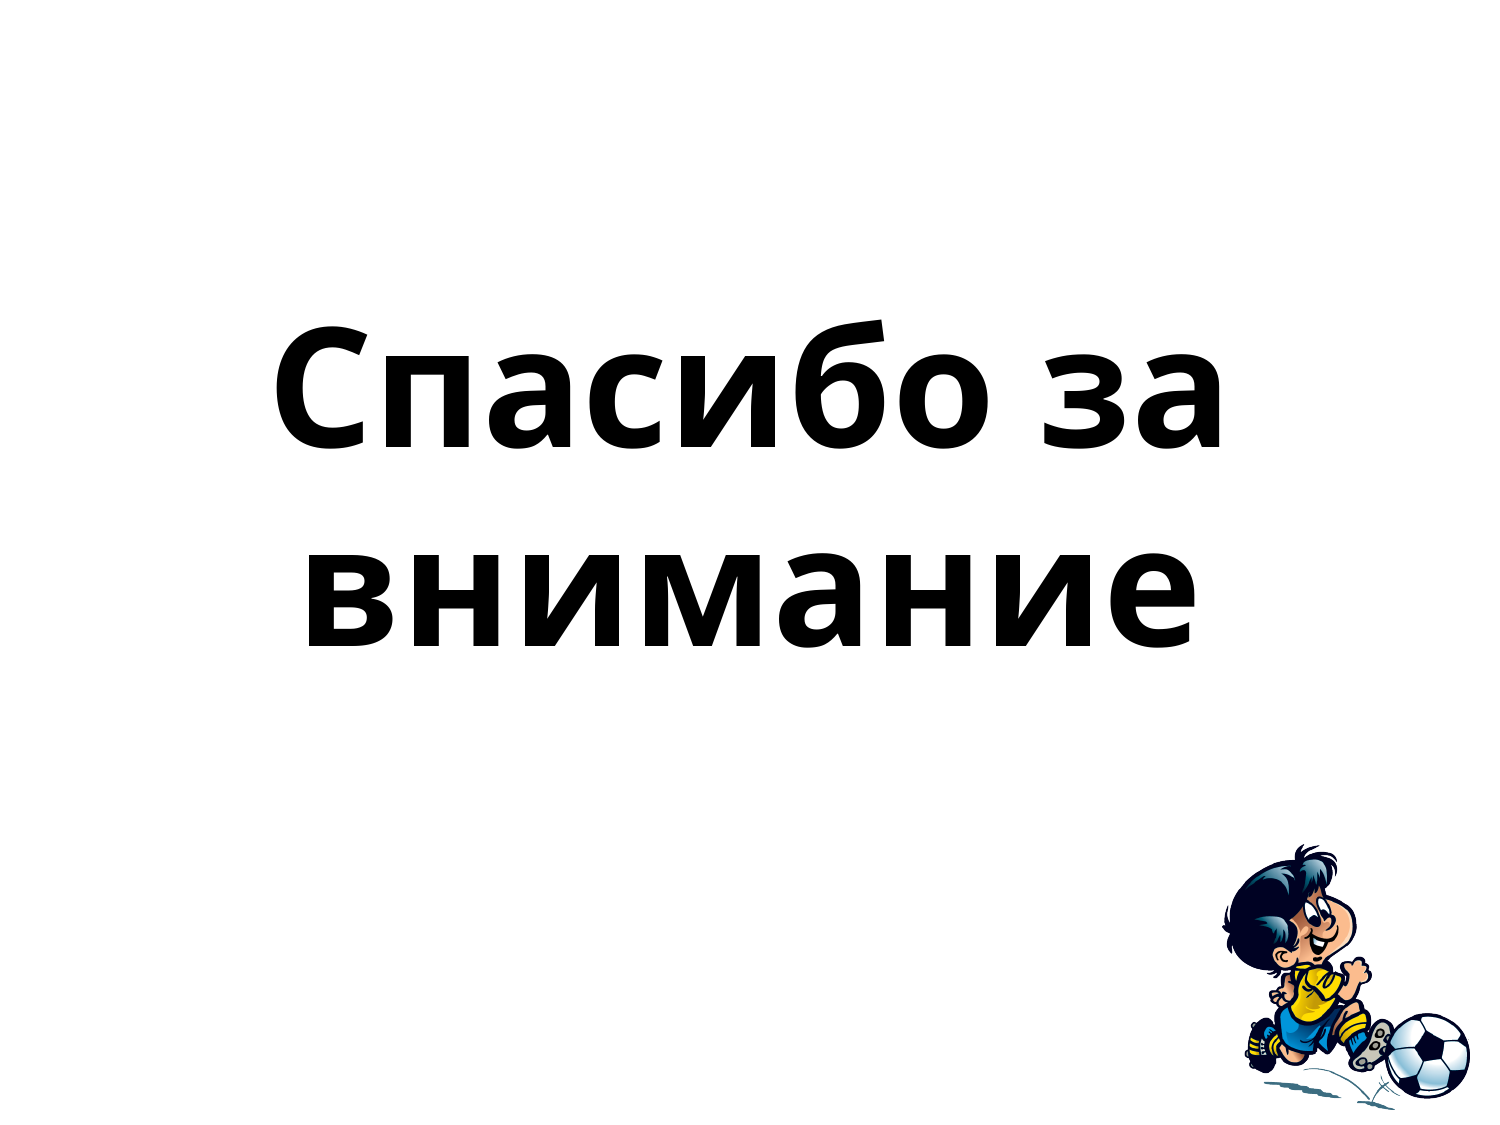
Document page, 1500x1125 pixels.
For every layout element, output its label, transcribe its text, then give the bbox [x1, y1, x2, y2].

text_box Спасибо за внимание [230, 272, 1270, 688]
picture [1222, 843, 1470, 1110]
